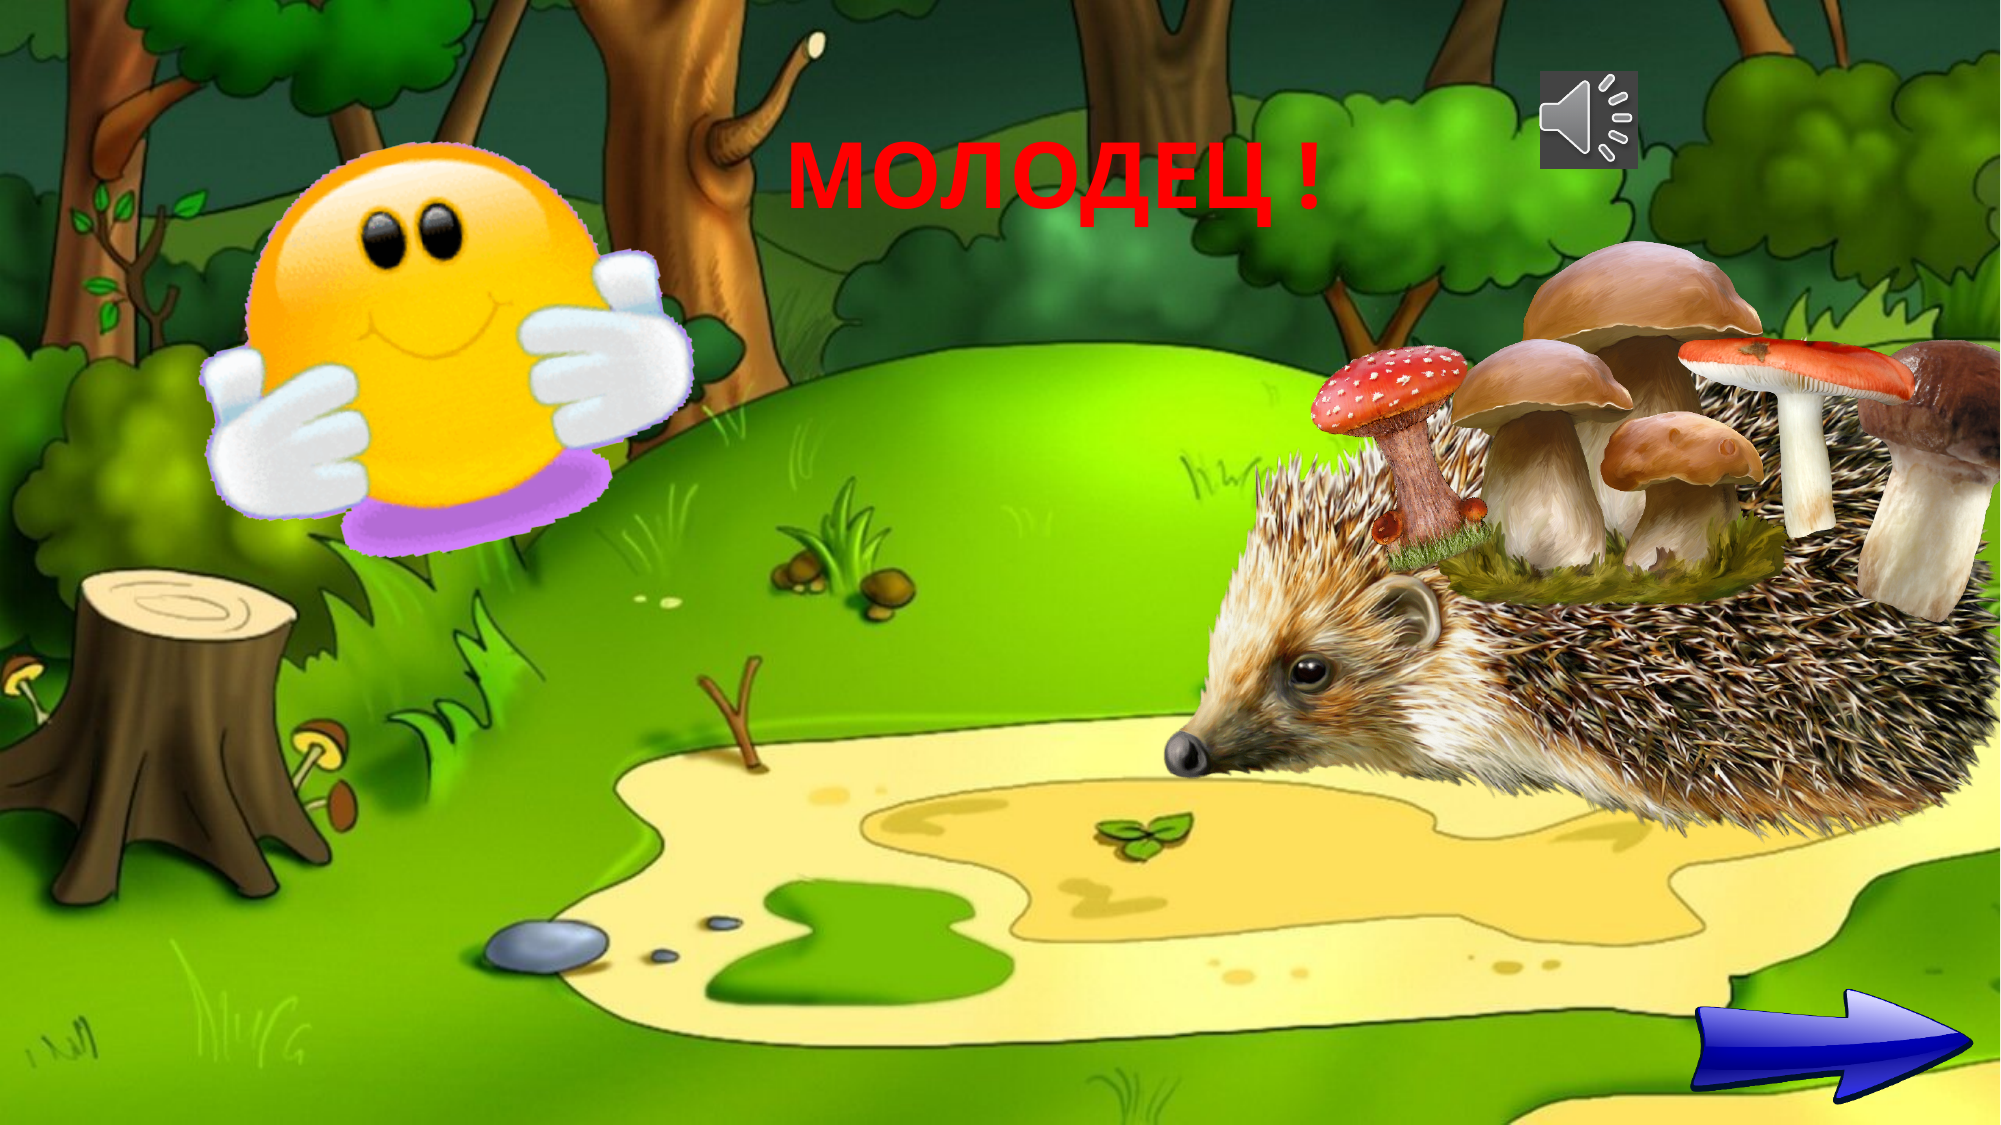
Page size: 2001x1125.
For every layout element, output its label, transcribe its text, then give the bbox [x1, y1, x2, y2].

text_box МОЛОДЕЦ ! [856, 70, 1396, 288]
picture [0, 0, 2001, 1125]
